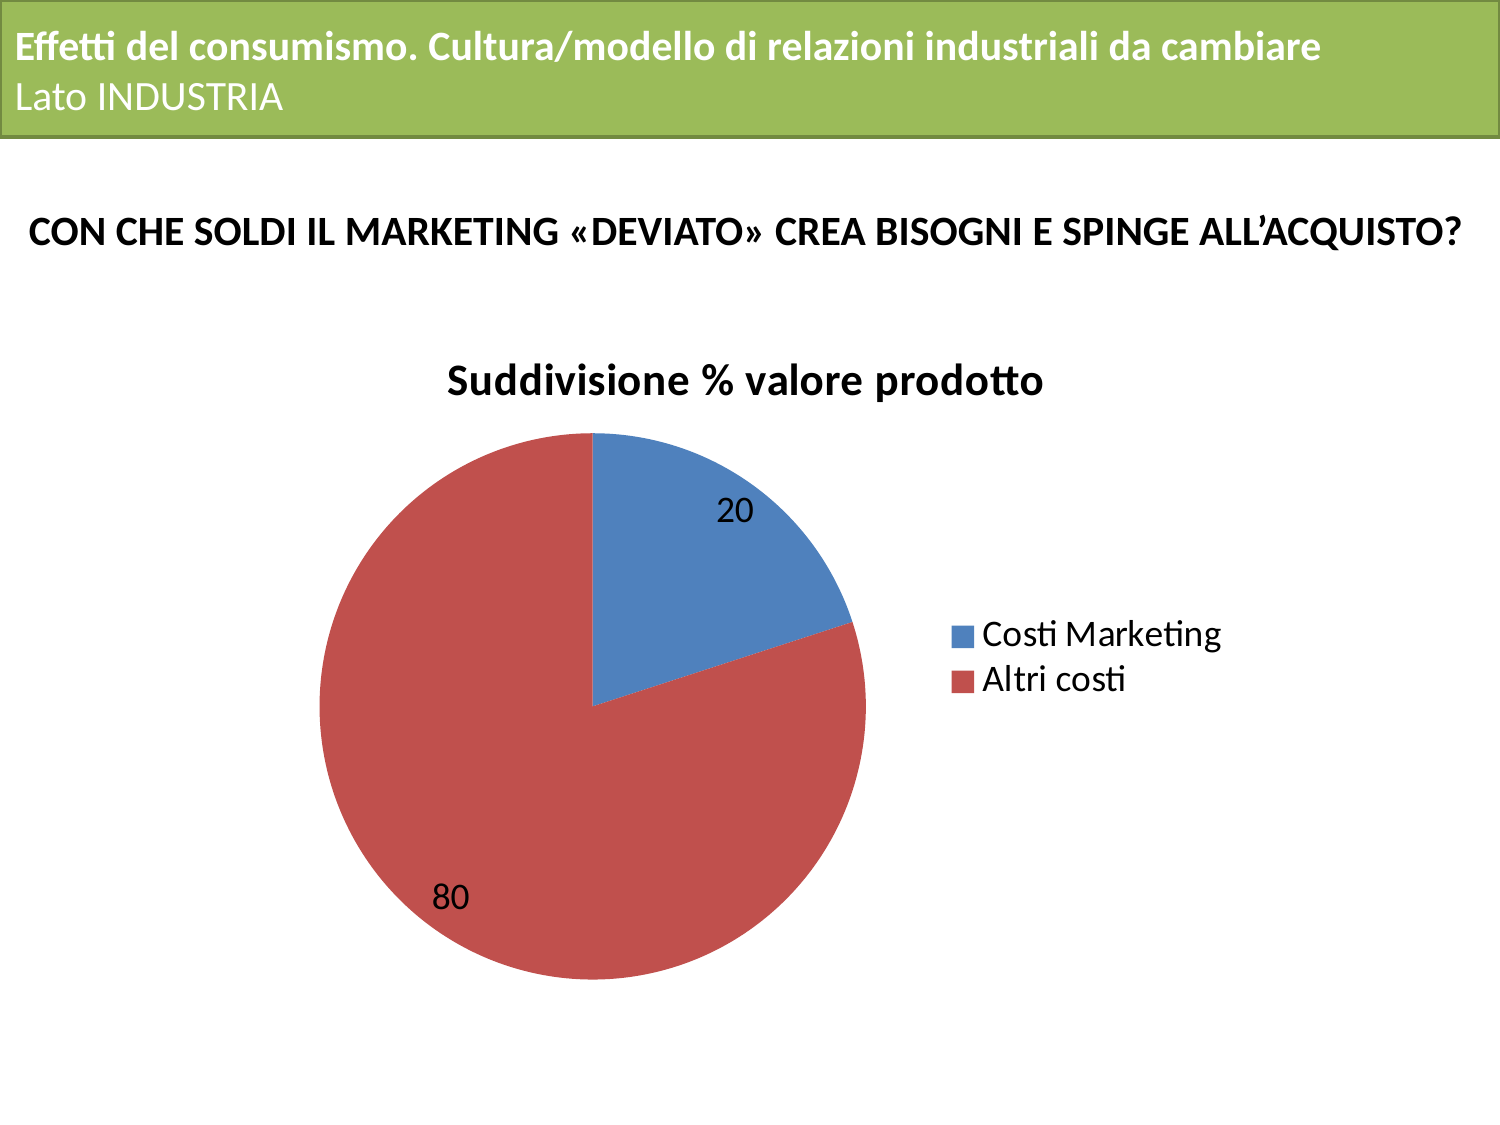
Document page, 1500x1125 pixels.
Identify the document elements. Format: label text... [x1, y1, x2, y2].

text_box Effetti del consumismo. Cultura/modello di relazioni industriali da cambiare Lato INDUSTRIA [0, 0, 1500, 139]
chart [245, 326, 1247, 994]
text_box CON CHE SOLDI IL MARKETING «DEVIATO» CREA BISOGNI E SPINGE ALL’ACQUISTO? [14, 196, 1479, 262]
